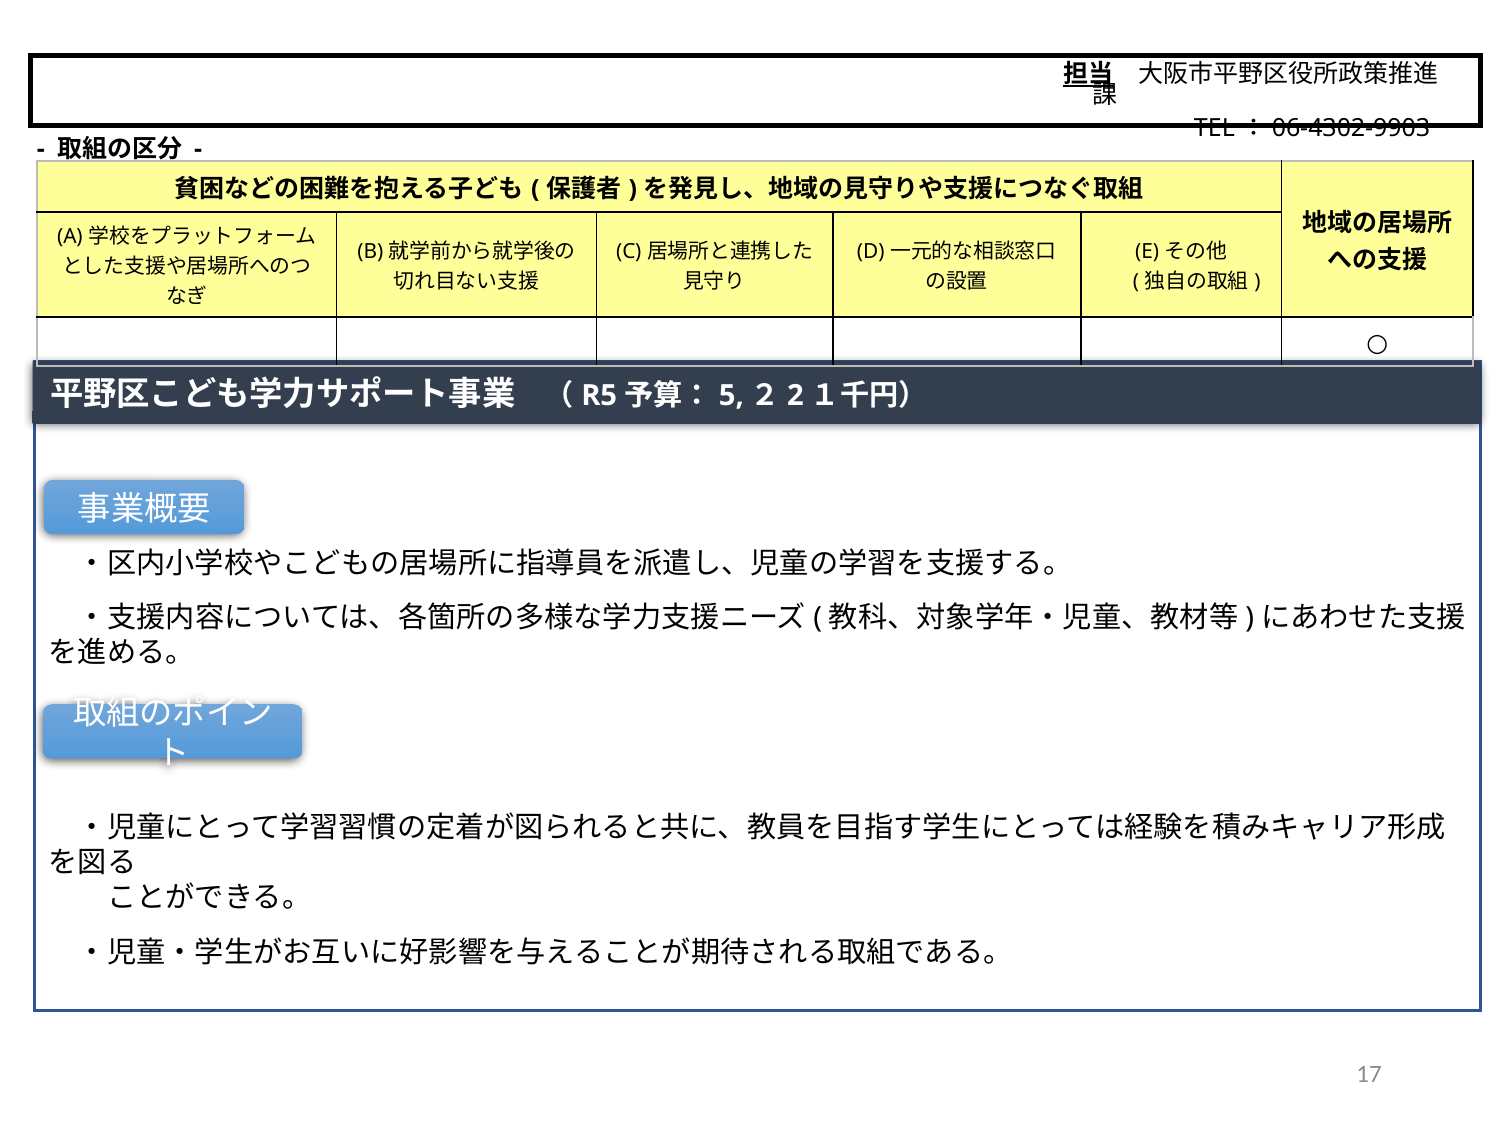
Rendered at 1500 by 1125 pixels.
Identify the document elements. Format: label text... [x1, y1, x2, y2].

table_cell [834, 318, 1080, 365]
table_cell [38, 318, 336, 365]
table_cell (C)居場所と連携した 見守り [597, 213, 832, 316]
text_box 平野区こども学力サポート事業 （R5予算：5,２2１千円） [32, 361, 1481, 424]
table_cell (A)学校をプラットフォームとした支援や居場所へのつなぎ [38, 213, 336, 316]
text_box 取組のポイント [42, 704, 303, 759]
table_header 地域の居場所 への支援 [1282, 162, 1472, 316]
slide_number 17 [1059, 1042, 1397, 1103]
table_cell [597, 318, 832, 365]
table_cell ○ [1282, 318, 1472, 365]
table_cell (D)一元的な相談窓口 の設置 [834, 213, 1080, 316]
text_box 担当 大阪市平野区役所政策推進課 TEL：06-4302-9903 [1045, 49, 1471, 120]
table_cell (B)就学前から就学後の 切れ目ない支援 [337, 213, 596, 316]
table_cell (E)その他 (独自の取組) [1082, 213, 1281, 316]
text_box 大阪市 [30, 55, 1481, 126]
table_header 貧困などの困難を抱える子ども(保護者)を発見し、地域の見守りや支援につなぐ取組 [38, 162, 1281, 211]
table_cell [337, 318, 596, 365]
text_box ・区内小学校やこどもの居場所に指導員を派遣し、児童の学習を支援する。 ・支援内容については、各箇所の多様な学力支援ニーズ(教科、対象学年・児童、教材等)にあわせた支援を進める。 ・児童にとって学習習慣の定着が図られると共に、教員を目指す学生にとっては経験を積みキャリア形成を図る ことができる。 ・児童・学生がお互いに好影響を与えることが期待される取組である。 [34, 433, 1481, 1011]
text_box 事業概要 [43, 479, 245, 534]
text_box - 取組の区分 - [22, 125, 266, 171]
table_cell [1082, 318, 1281, 365]
